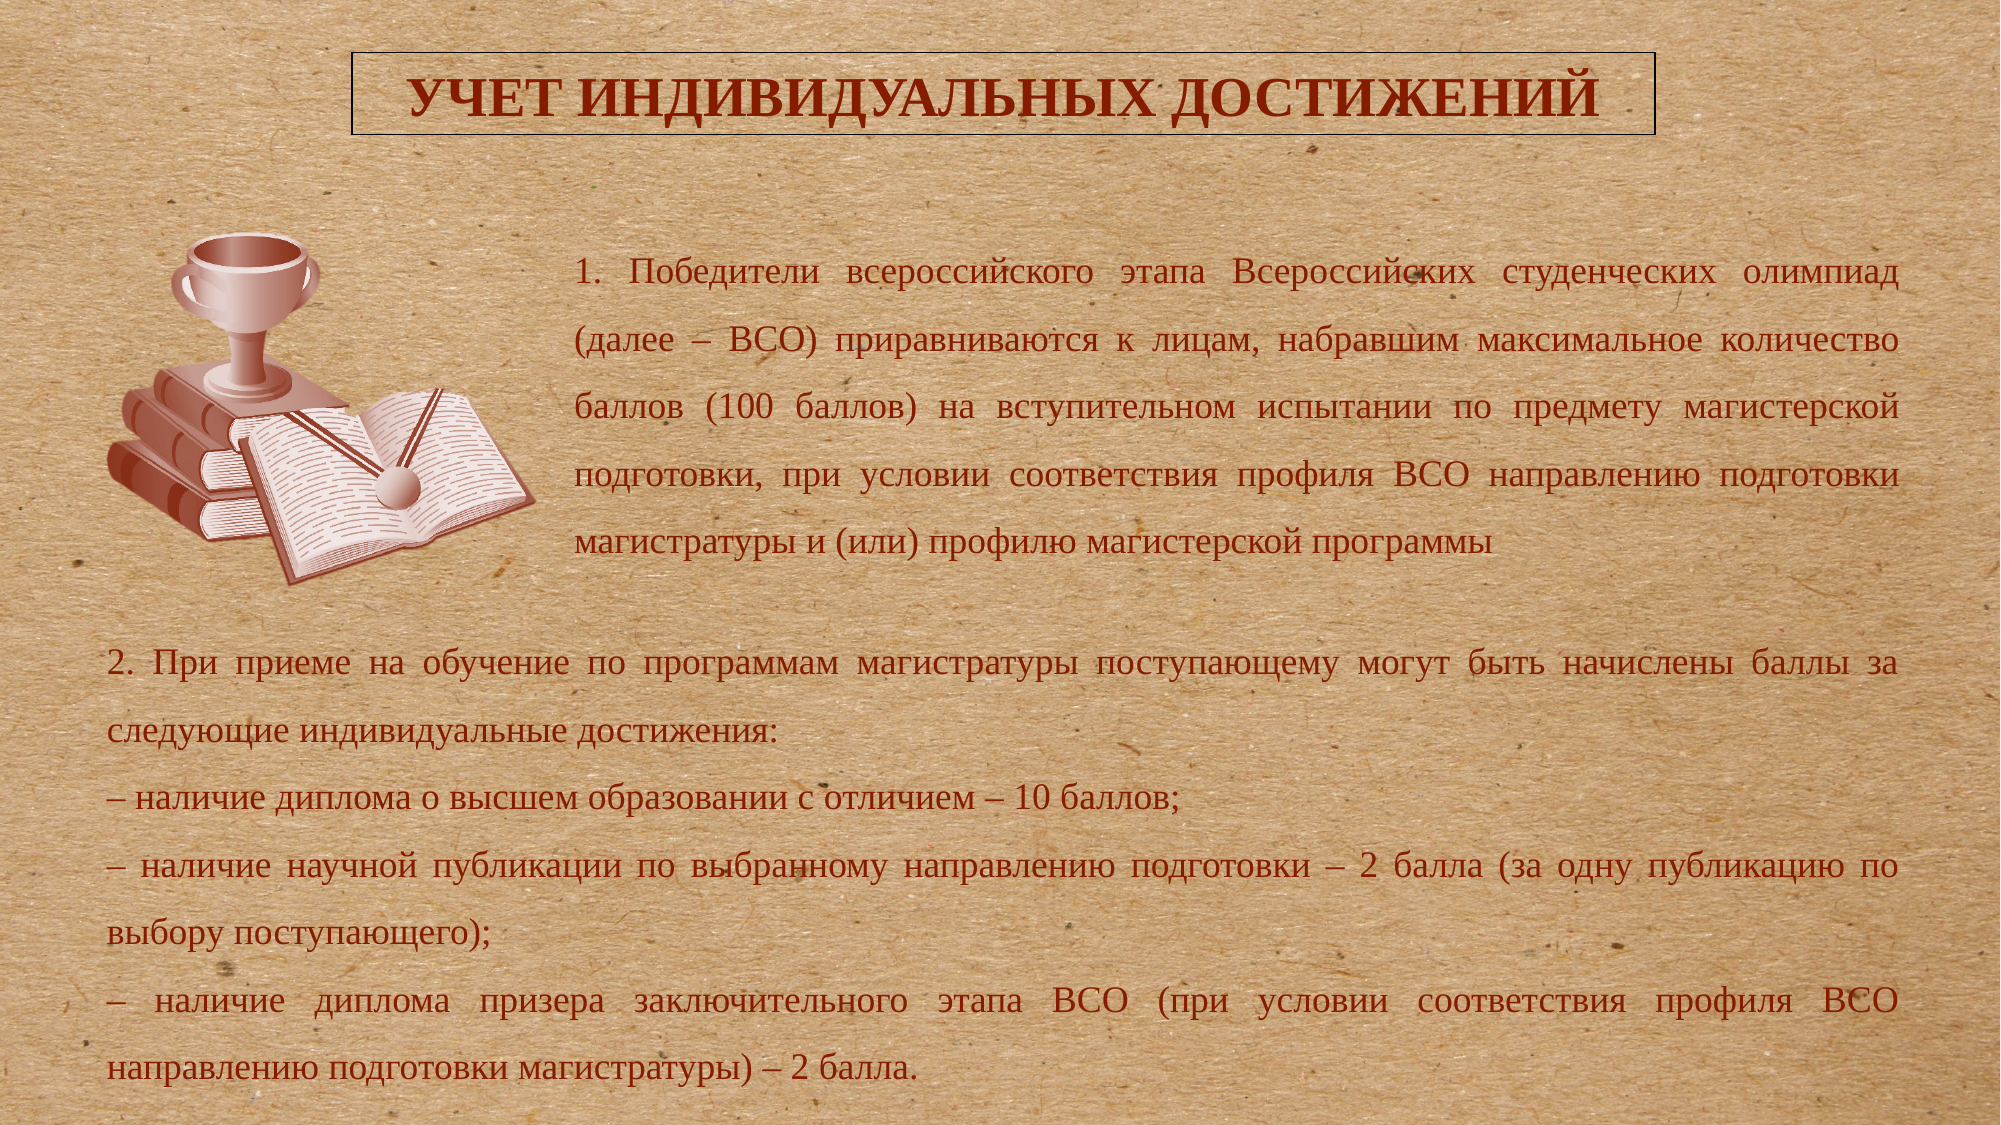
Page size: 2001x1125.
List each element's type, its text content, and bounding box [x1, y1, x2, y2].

text_box 1. Победители всероссийского этапа Всероссийских студенческих олимпиад (далее – ВСО) приравниваются к лицам, набравшим максимальное количество баллов (100 баллов) на вступительном испытании по предмету магистерской подготовки, при условии соответствия профиля ВСО направлению подготовки магистратуры и (или) профилю магистерской программы [577, 216, 1916, 569]
text_box УЧЕТ ИНДИВИДУАЛЬНЫХ ДОСТИЖЕНИЙ [351, 52, 1655, 135]
text_box 2. При приеме на обучение по программам магистратуры поступающему могут быть начислены баллы за следующие индивидуальные достижения: – наличие диплома о высшем образовании с отличием – 10 баллов; – наличие научной публикации по выбранному направлению подготовки – 2 балла (за одну публикацию по выбору поступающего); – наличие диплома призера заключительного этапа ВСО (при условии соответствия профиля ВСО направлению подготовки магистратуры) – 2 балла. [92, 607, 1916, 1095]
picture [0, 0, 2001, 1125]
